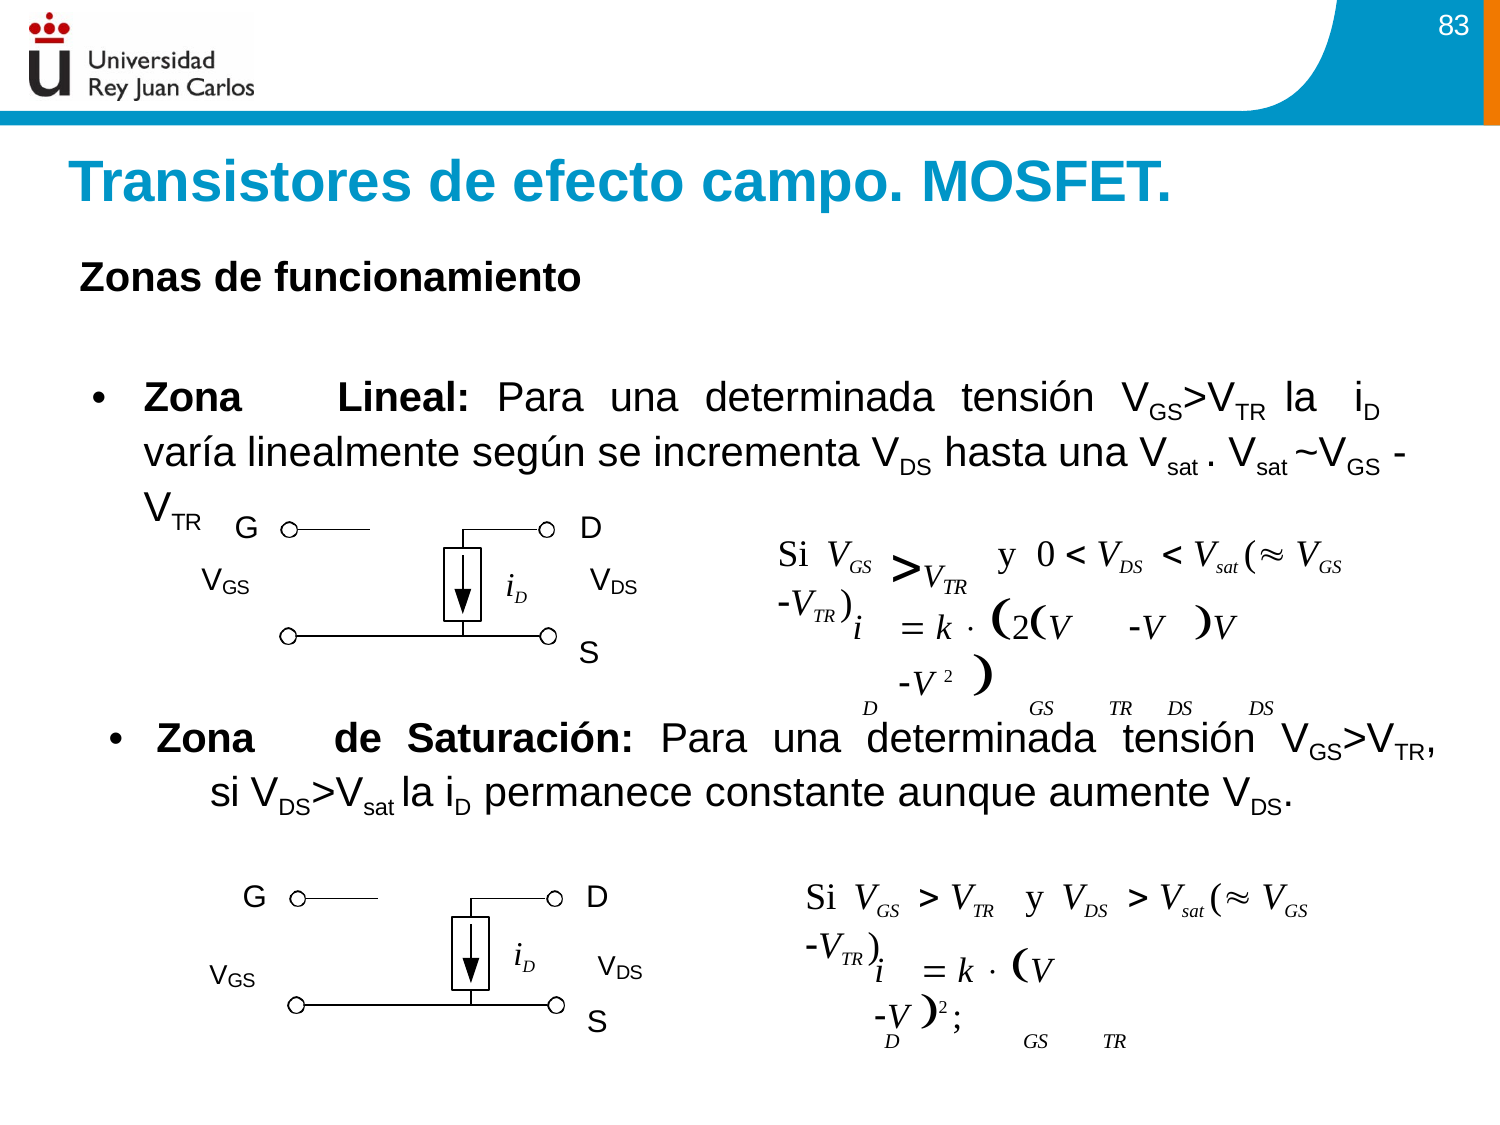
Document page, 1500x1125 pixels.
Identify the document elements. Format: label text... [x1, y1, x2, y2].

text_box D VDS [579, 856, 654, 989]
text_box i  k  2V V V V 2  D GS TR DS DS [844, 591, 1286, 708]
picture [29, 12, 254, 101]
text_box 83 [1436, 4, 1473, 42]
text_box G D [232, 505, 603, 545]
text_box i  k  V V 2 ; D GS TR [865, 944, 1157, 1053]
text_box G VGS [203, 856, 274, 997]
title Transistores de efecto campo. MOSFET. [66, 141, 1434, 332]
text_box S [584, 999, 610, 1039]
text_box Zonas de funcionamiento Zona Lineal: Para una determinada tensión VGS>VTR la iD varía linealmente según se incrementa VDS hasta una Vsat . Vsat ~VGS -VTR [75, 247, 1443, 535]
text_box VTR [883, 535, 971, 591]
text_box V [199, 557, 225, 597]
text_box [279, 521, 555, 645]
text_box S [576, 630, 602, 670]
text_box Si VGS y 0  VDS  Vsat ( VGS VTR ) [769, 526, 1426, 627]
text_box Si VGS  VTR y VDS  Vsat ( VGS VTR ) [797, 869, 1398, 970]
text_box Zona de Saturación: Para una determinada tensión VGS>VTR, si VDS>Vsat la iD permanece constante aunque aumente VDS. [102, 708, 1459, 821]
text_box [462, 627, 557, 645]
text_box V [587, 557, 613, 597]
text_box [287, 890, 565, 1014]
text_box GS [220, 572, 254, 599]
text_box DS [608, 572, 641, 599]
